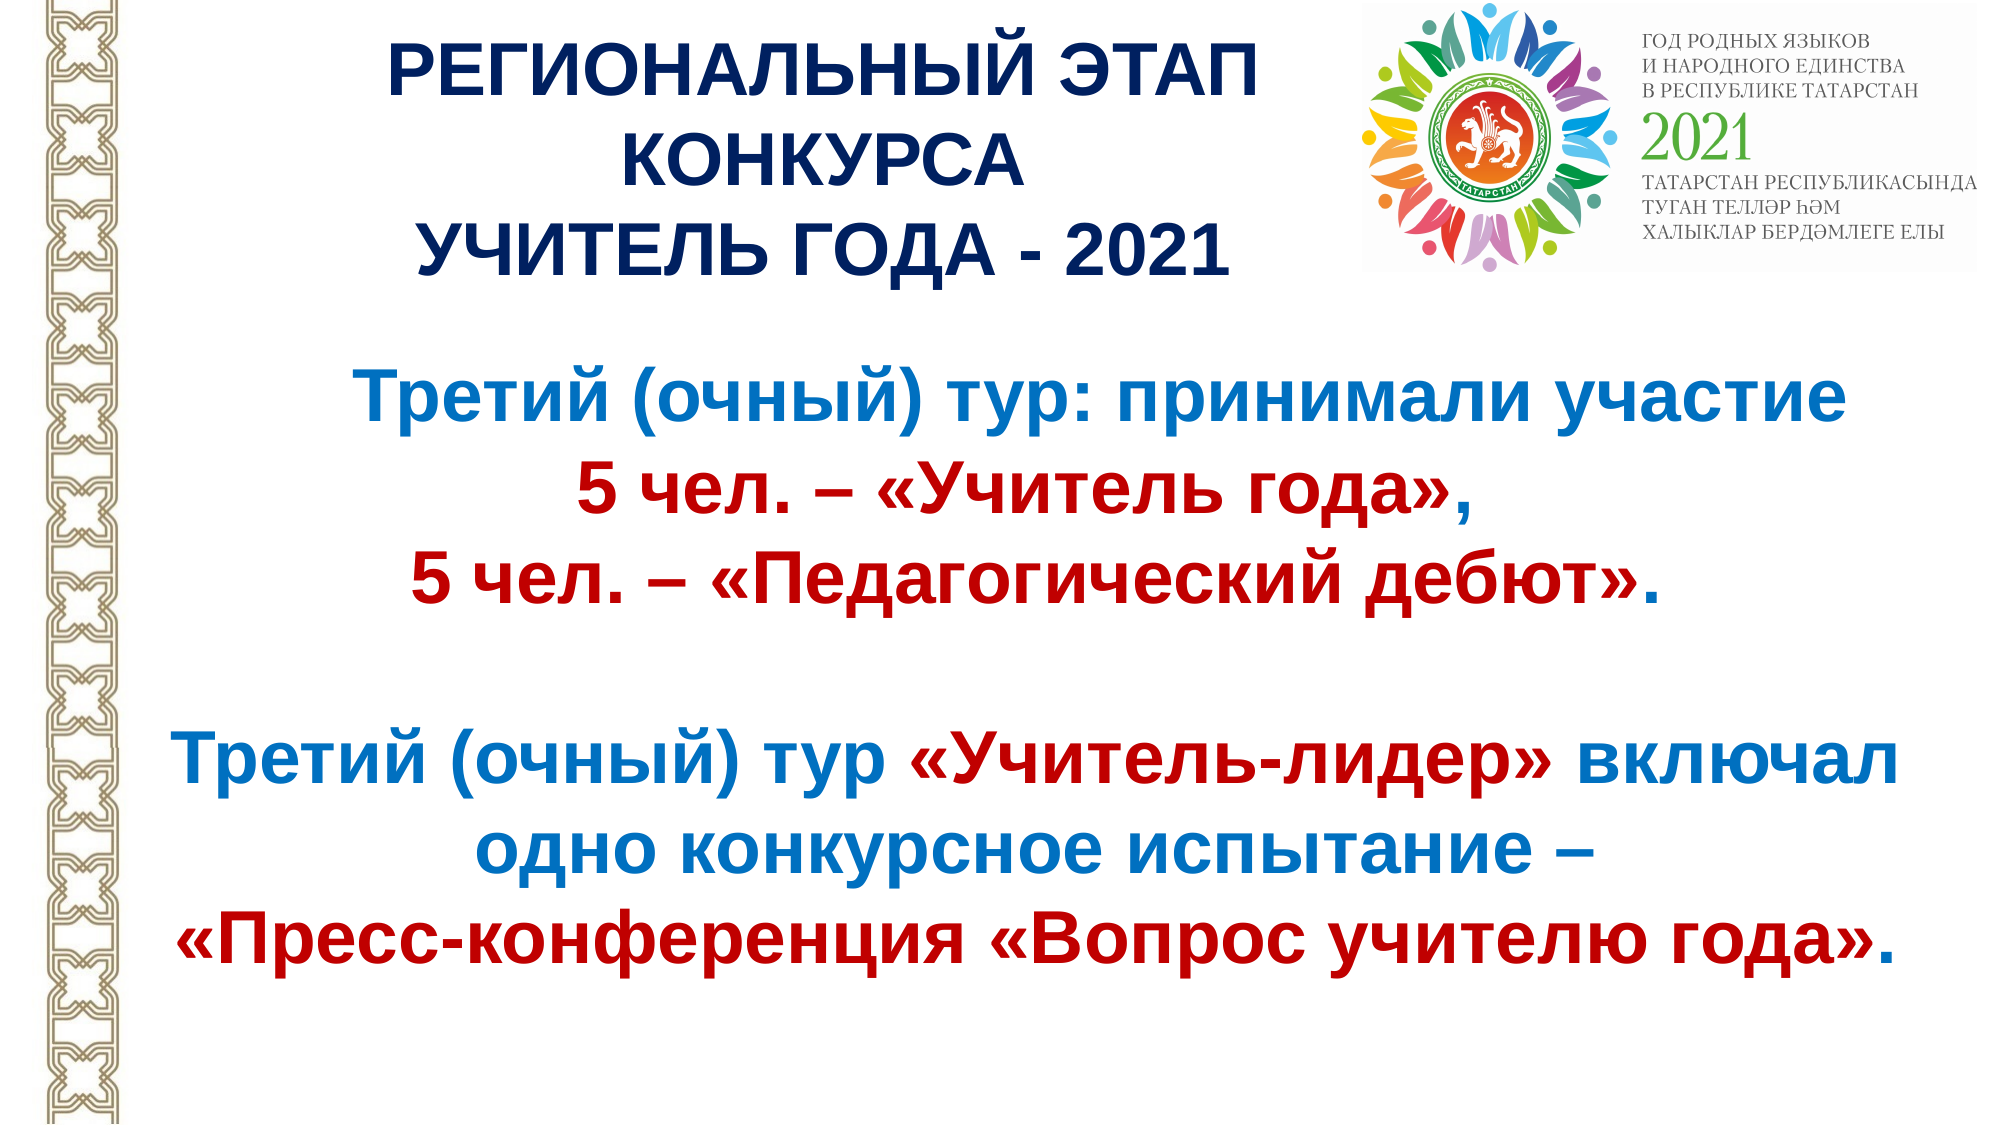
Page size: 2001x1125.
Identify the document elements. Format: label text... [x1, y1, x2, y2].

text_box Третий (очный) тур: принимали участие 5 чел. – «Учитель года», 5 чел. – «Педагогический дебют». Третий (очный) тур «Учитель-лидер» включал одно конкурсное испытание – «Пресс-конференция «Вопрос учителю года». [110, 330, 1962, 1125]
text_box РЕГИОНАЛЬНЫЙ ЭТАП КОНКУРСА УЧИТЕЛЬ ГОДА - 2021 [142, 13, 1526, 299]
text_box [71, 239, 1883, 362]
picture [0, 0, 2001, 1125]
